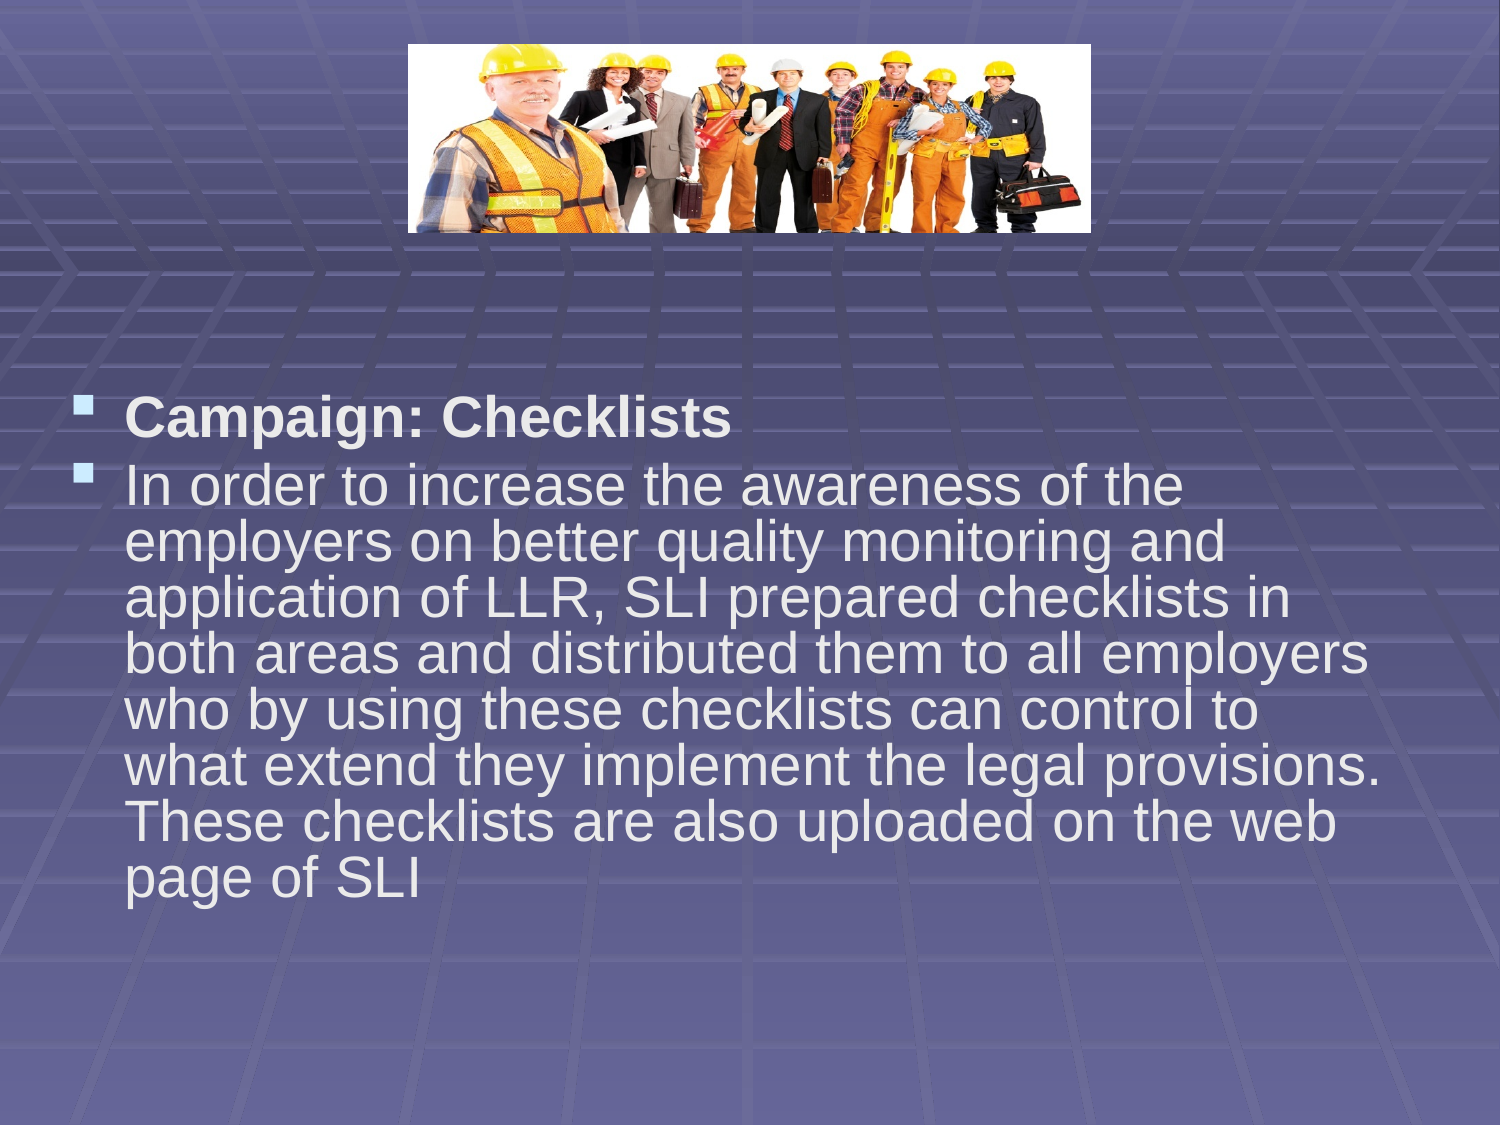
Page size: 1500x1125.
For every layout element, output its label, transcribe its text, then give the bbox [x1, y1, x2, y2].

picture [407, 44, 1091, 233]
list Campaign: Checklists In order to increase the awareness of the employers on better quality monitoring and application of LLR, SLI prepared checklists in both areas and distributed them to all employers who by using these checklists can control to what extend they implement the legal provisions. These checklists are also uploaded on the web page of SLI [52, 385, 1412, 1024]
